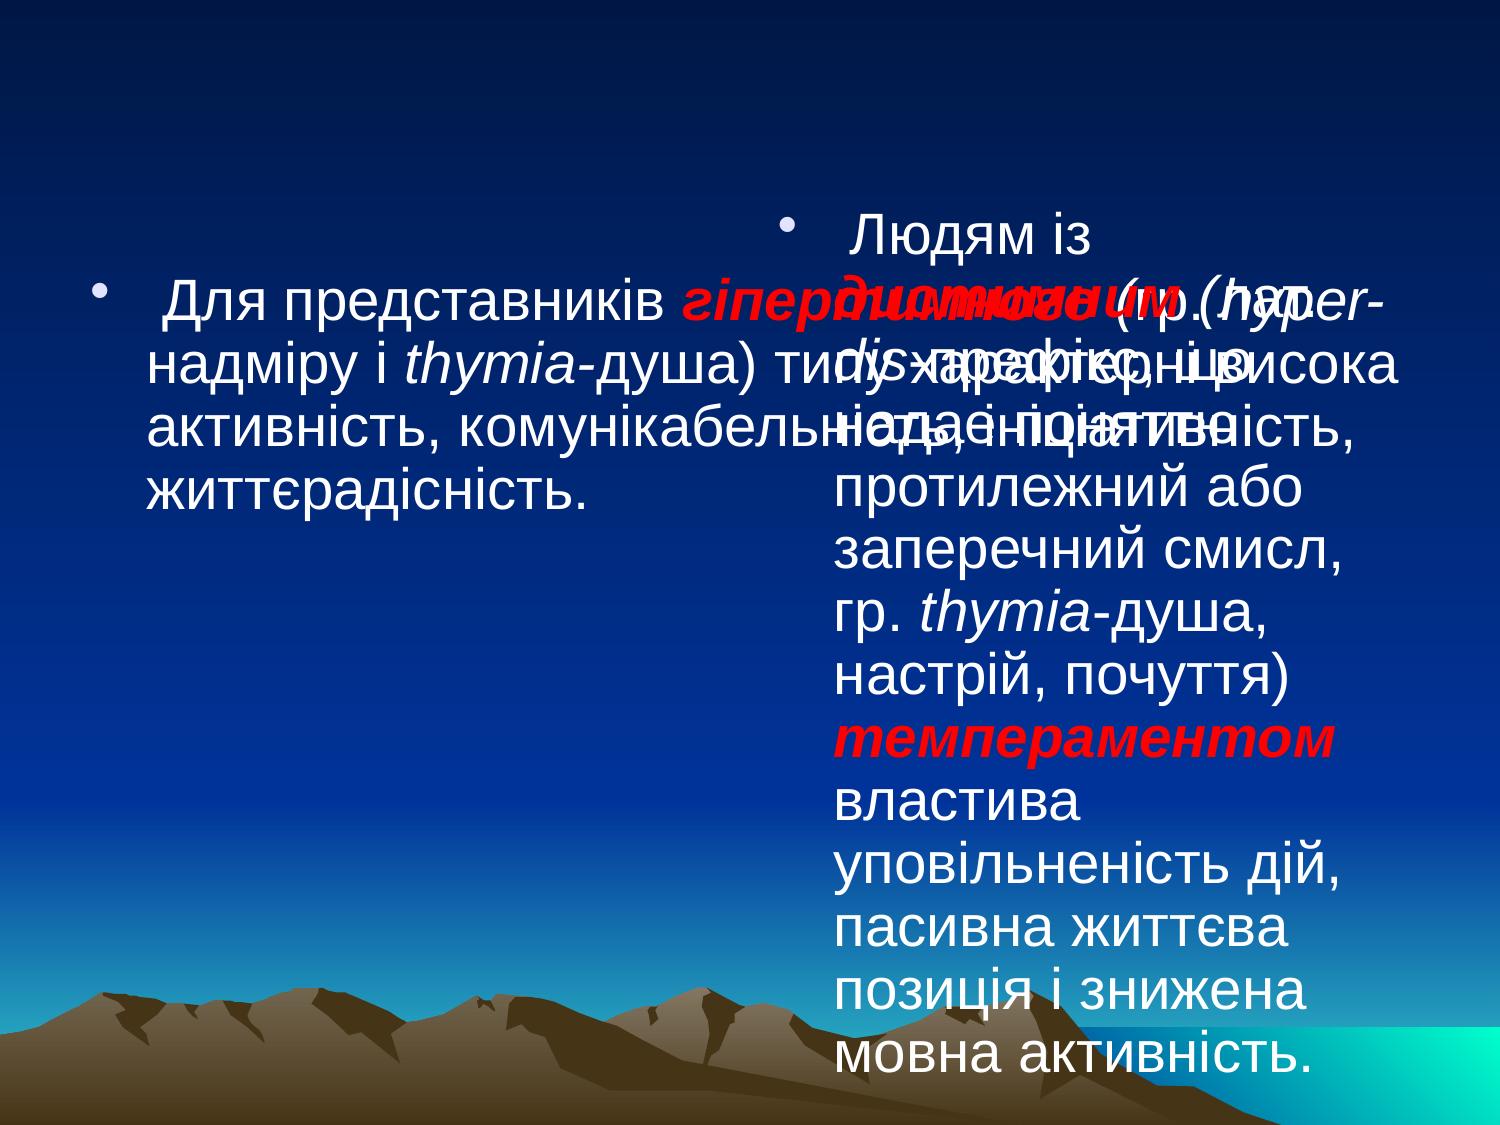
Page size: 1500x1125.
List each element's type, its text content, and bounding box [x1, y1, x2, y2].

list Для представників гіпертимного (гр. hyper-надміру і thymia-душа) типу характерні висока активність, комунікабельність, ініціативність, життєрадісність. [75, 262, 762, 1000]
list Людям із дистимним (лат. dis-префікс, що надае поняттю протилежний або заперечний смисл, гр. thymia-душа, настрій, почуття) темпераментом властива уповільненість дій, пасивна життєва позиція і знижена мовна активність. [762, 196, 1425, 1094]
